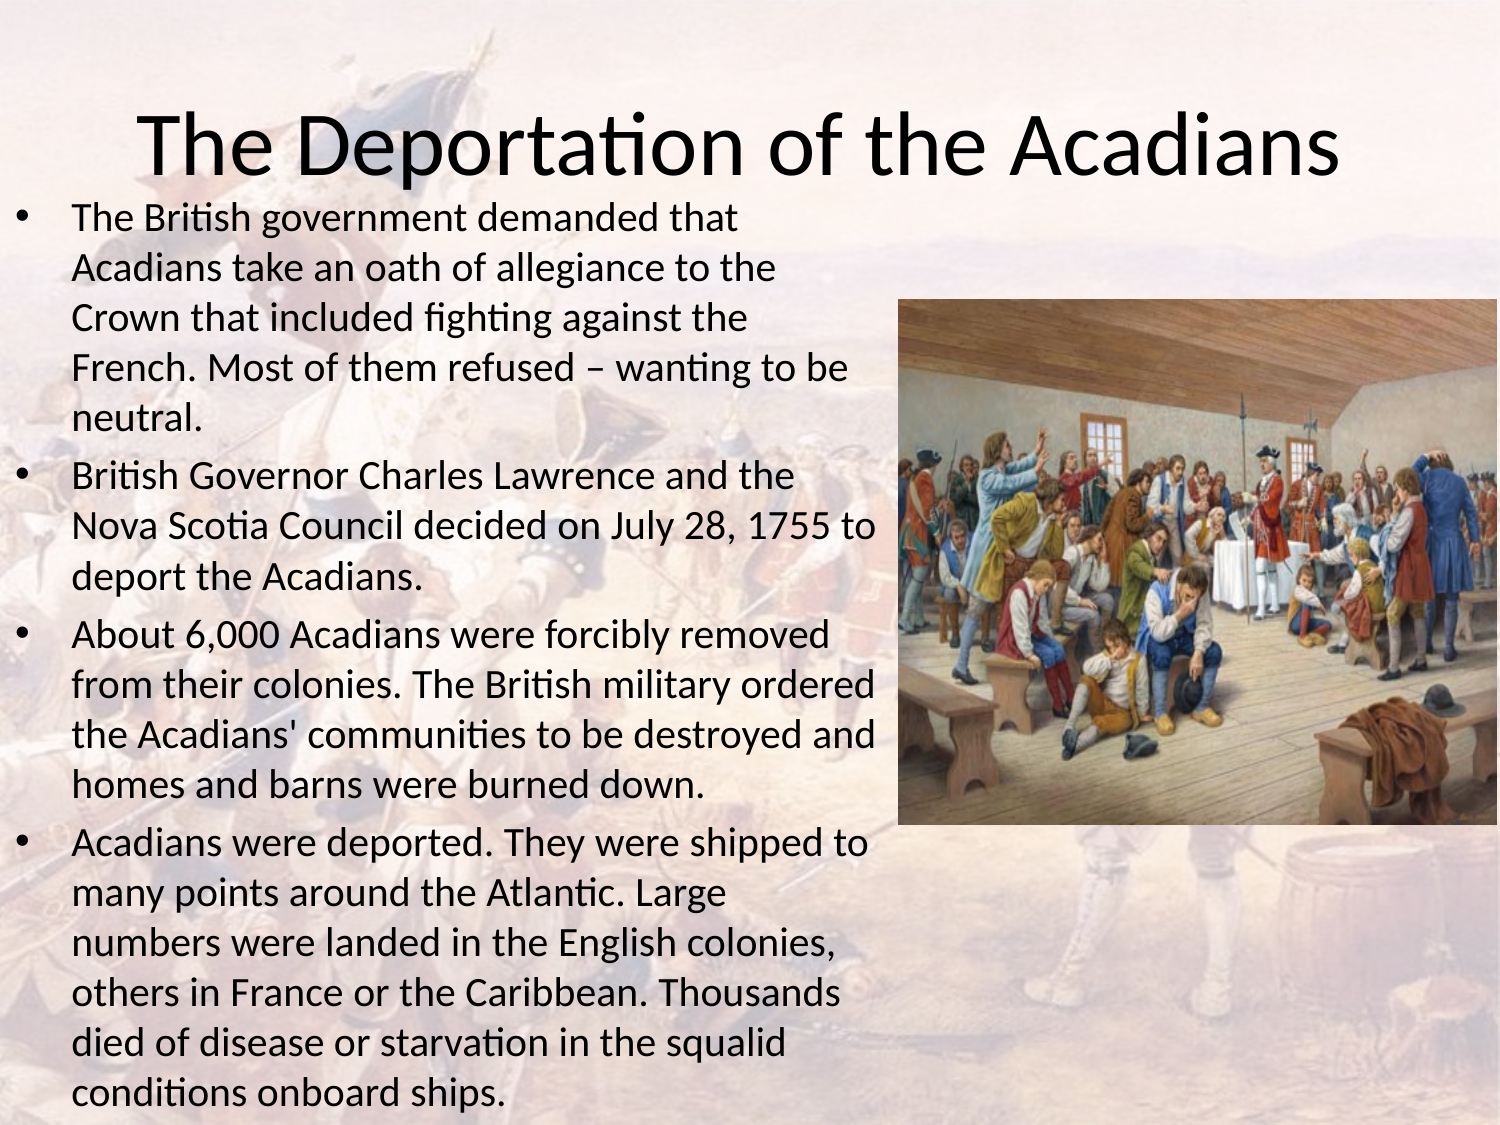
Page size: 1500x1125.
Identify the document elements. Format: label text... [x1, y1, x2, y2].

list The British government demanded that Acadians take an oath of allegiance to the Crown that included fighting against the French. Most of them refused – wanting to be neutral. British Governor Charles Lawrence and the Nova Scotia Council decided on July 28, 1755 to deport the Acadians. About 6,000 Acadians were forcibly removed from their colonies. The British military ordered the Acadians' communities to be destroyed and homes and barns were burned down. Acadians were deported. They were shipped to many points around the Atlantic. Large numbers were landed in the English colonies, others in France or the Caribbean. Thousands died of disease or starvation in the squalid conditions onboard ships. [0, 182, 899, 925]
picture [898, 299, 1498, 826]
title The Deportation of the Acadians [75, 45, 1425, 233]
